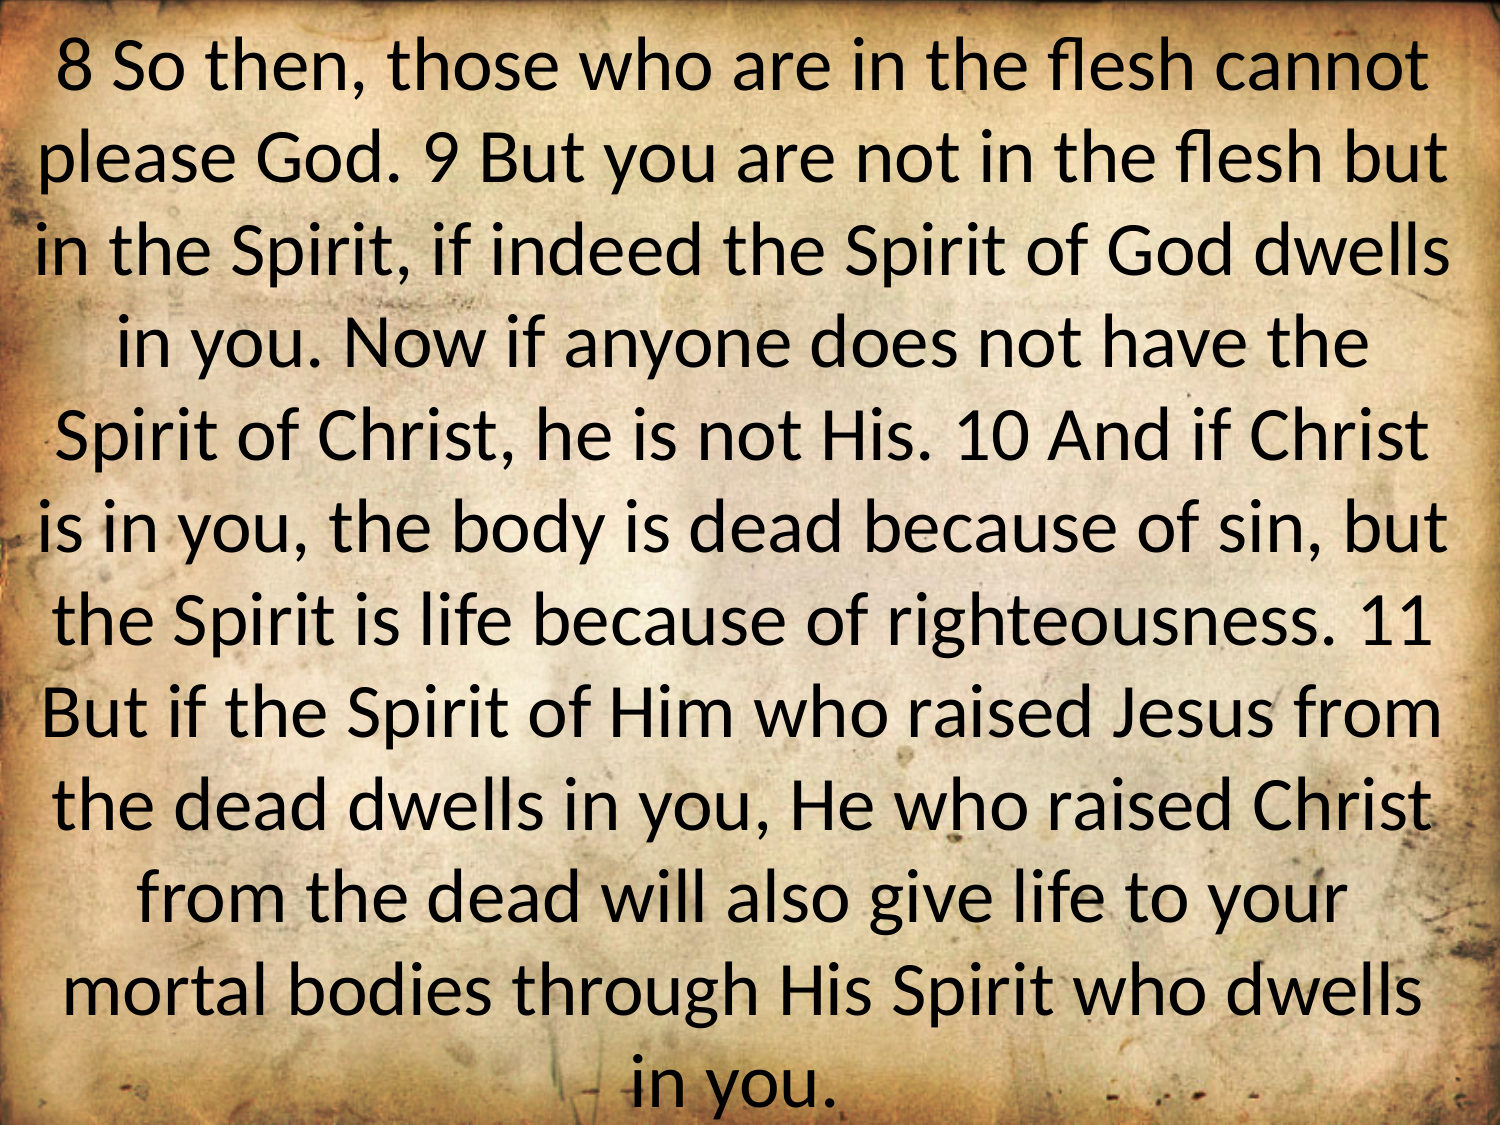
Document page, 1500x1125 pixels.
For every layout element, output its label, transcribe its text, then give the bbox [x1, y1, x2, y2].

picture [0, 0, 1500, 1125]
text_box 8 So then, those who are in the flesh cannot please God. 9 But you are not in the flesh but in the Spirit, if indeed the Spirit of God dwells in you. Now if anyone does not have the Spirit of Christ, he is not His. 10 And if Christ is in you, the body is dead because of sin, but the Spirit is life because of righteousness. 11 But if the Spirit of Him who raised Jesus from the dead dwells in you, He who raised Christ from the dead will also give life to your mortal bodies through His Spirit who dwells in you. [12, 5, 1475, 1125]
